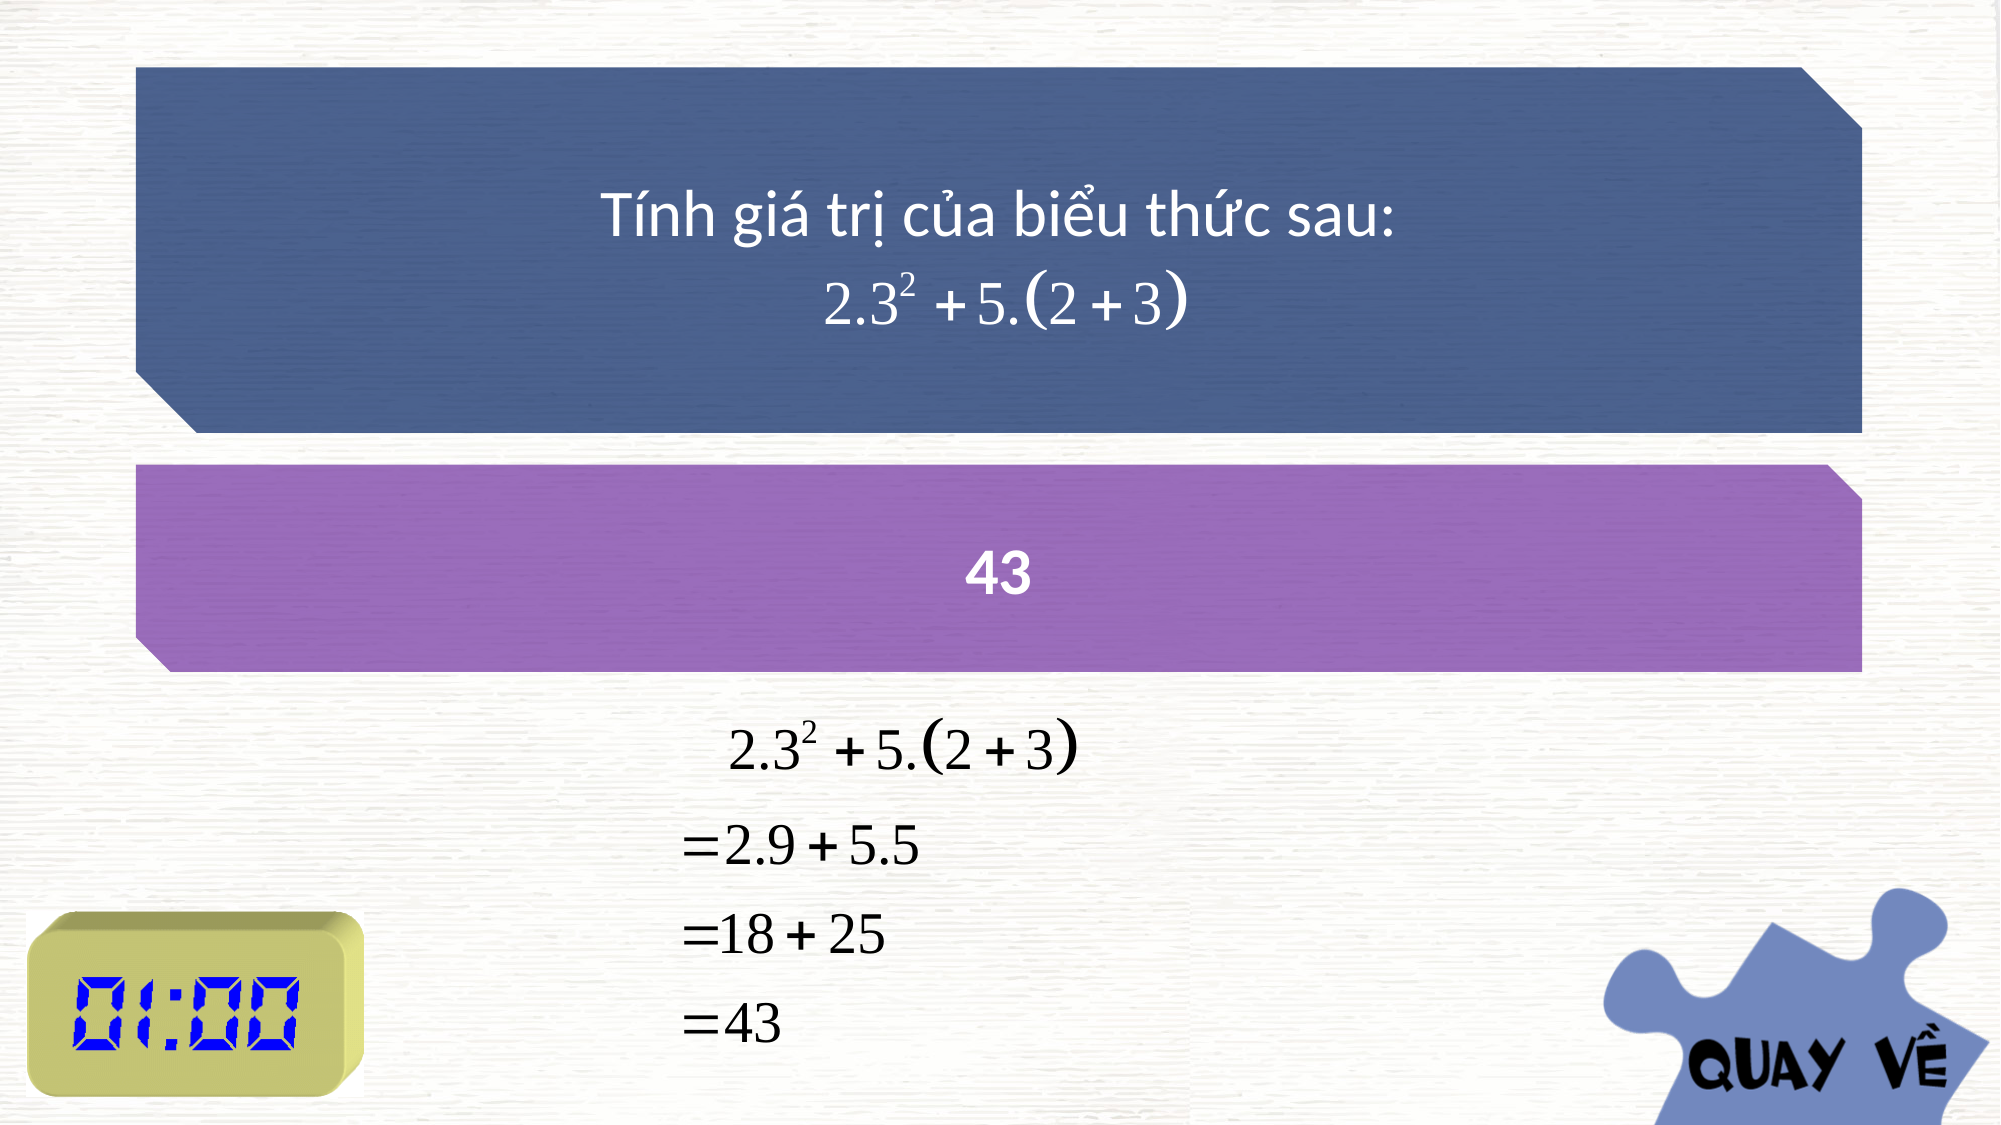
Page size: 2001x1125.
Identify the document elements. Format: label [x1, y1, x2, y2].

text_box [670, 703, 1082, 1054]
text_box [815, 257, 1194, 359]
picture [0, 0, 2000, 1125]
